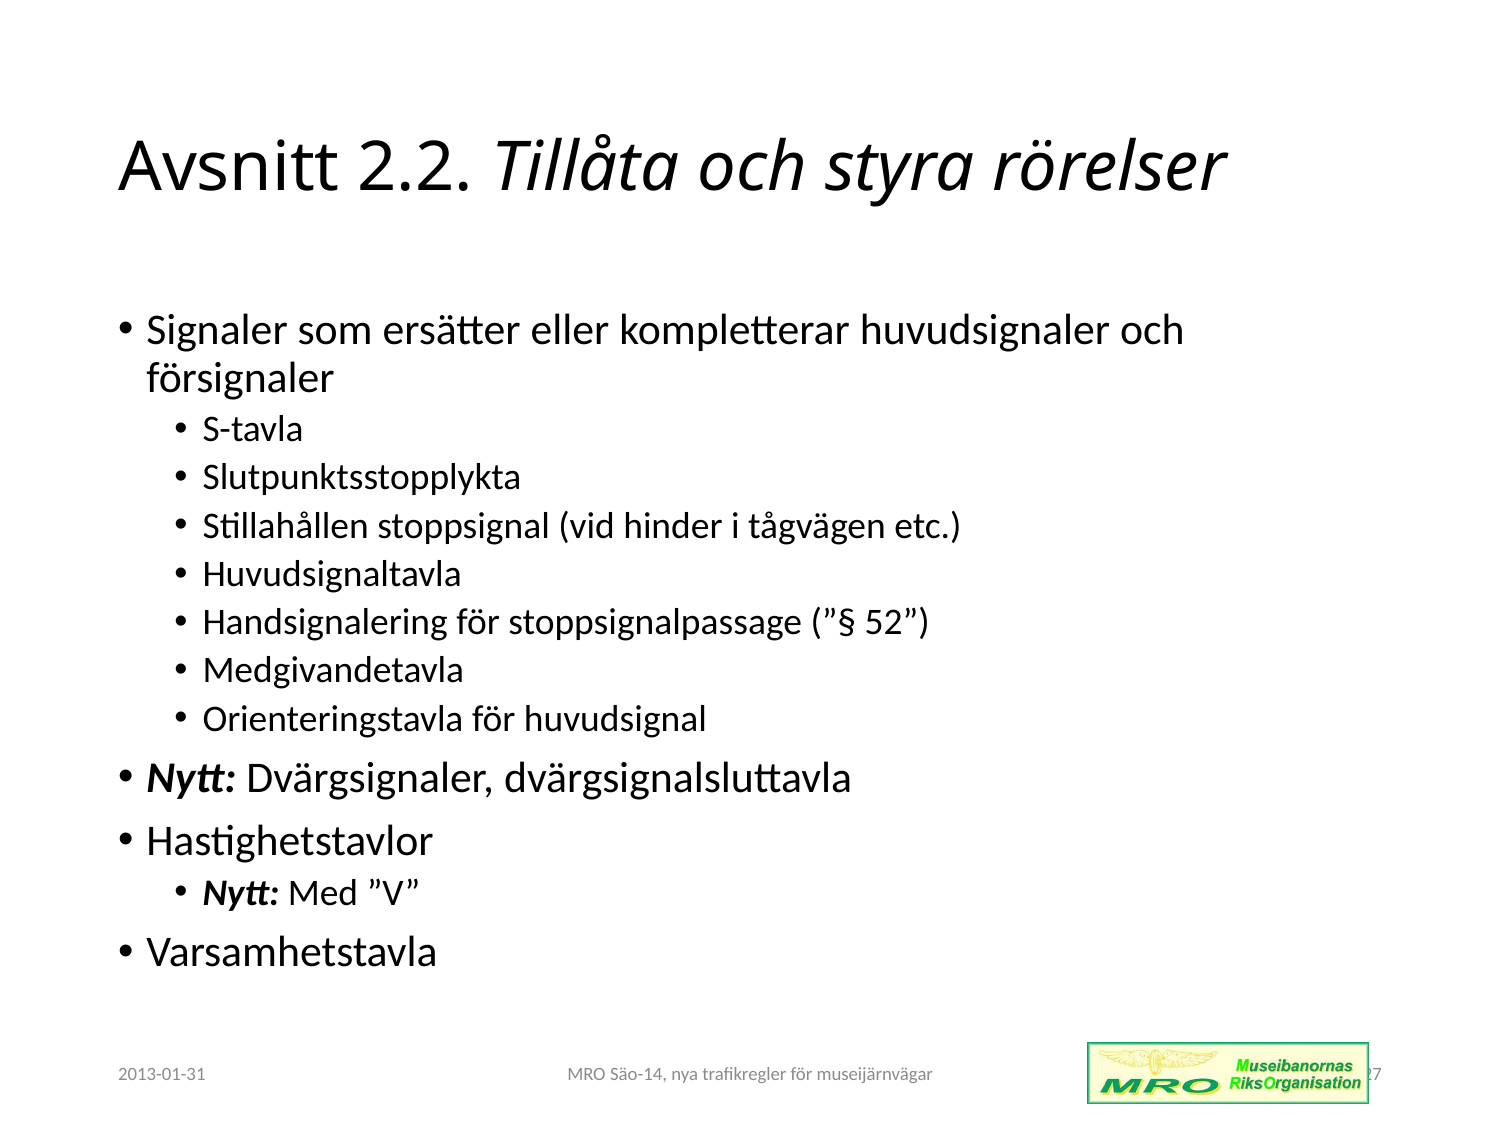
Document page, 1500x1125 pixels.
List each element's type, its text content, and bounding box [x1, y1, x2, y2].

footer MRO Säo-14, nya trafikregler för museijärnvägar [496, 1042, 1004, 1103]
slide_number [103, 1042, 441, 1103]
list Signaler som ersätter eller kompletterar huvudsignaler och försignaler S-tavla Slutpunktsstopplykta Stillahållen stoppsignal (vid hinder i tågvägen etc.) Huvudsignaltavla Handsignalering för stoppsignalpassage (”§ 52”) Medgivandetavla Orienteringstavla för huvudsignal Nytt: Dvärgsignaler, dvärgsignalsluttavla Hastighetstavlor Nytt: Med ”V” Varsamhetstavla [103, 299, 1397, 1014]
slide_number 27 [1059, 1042, 1397, 1103]
title Avsnitt 2.2. Tillåta och styra rörelser [103, 59, 1397, 278]
